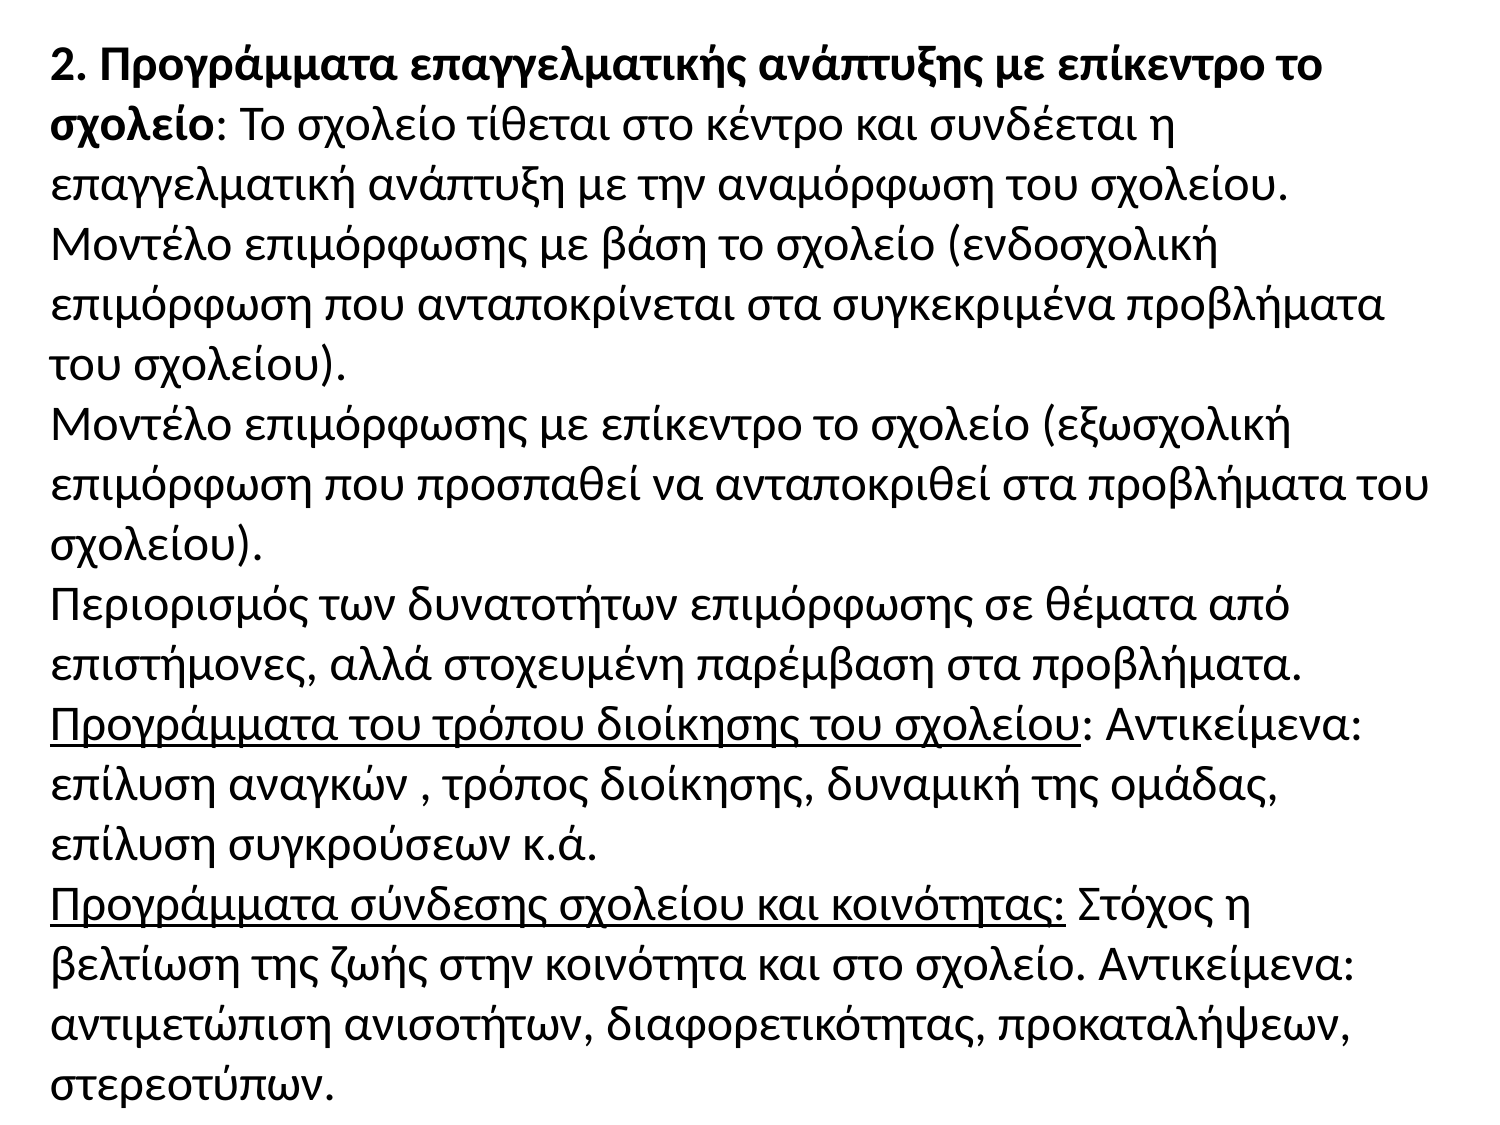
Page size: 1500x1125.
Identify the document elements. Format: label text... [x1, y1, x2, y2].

text_box 2. Προγράμματα επαγγελματικής ανάπτυξης με επίκεντρο το σχολείο: Το σχολείο τίθεται στο κέντρο και συνδέεται η επαγγελματική ανάπτυξη με την αναμόρφωση του σχολείου. Μοντέλο επιμόρφωσης με βάση το σχολείο (ενδοσχολική επιμόρφωση που ανταποκρίνεται στα συγκεκριμένα προβλήματα του σχολείου). Μοντέλο επιμόρφωσης με επίκεντρο το σχολείο (εξωσχολική επιμόρφωση που προσπαθεί να ανταποκριθεί στα προβλήματα του σχολείου). Περιορισμός των δυνατοτήτων επιμόρφωσης σε θέματα από επιστήμονες, αλλά στοχευμένη παρέμβαση στα προβλήματα. Προγράμματα του τρόπου διοίκησης του σχολείου: Αντικείμενα: επίλυση αναγκών , τρόπος διοίκησης, δυναμική της ομάδας, επίλυση συγκρούσεων κ.ά. Προγράμματα σύνδεσης σχολείου και κοινότητας: Στόχος η βελτίωση της ζωής στην κοινότητα και στο σχολείο. Αντικείμενα: αντιμετώπιση ανισοτήτων, διαφορετικότητας, προκαταλήψεων, στερεοτύπων. [35, 23, 1465, 1125]
